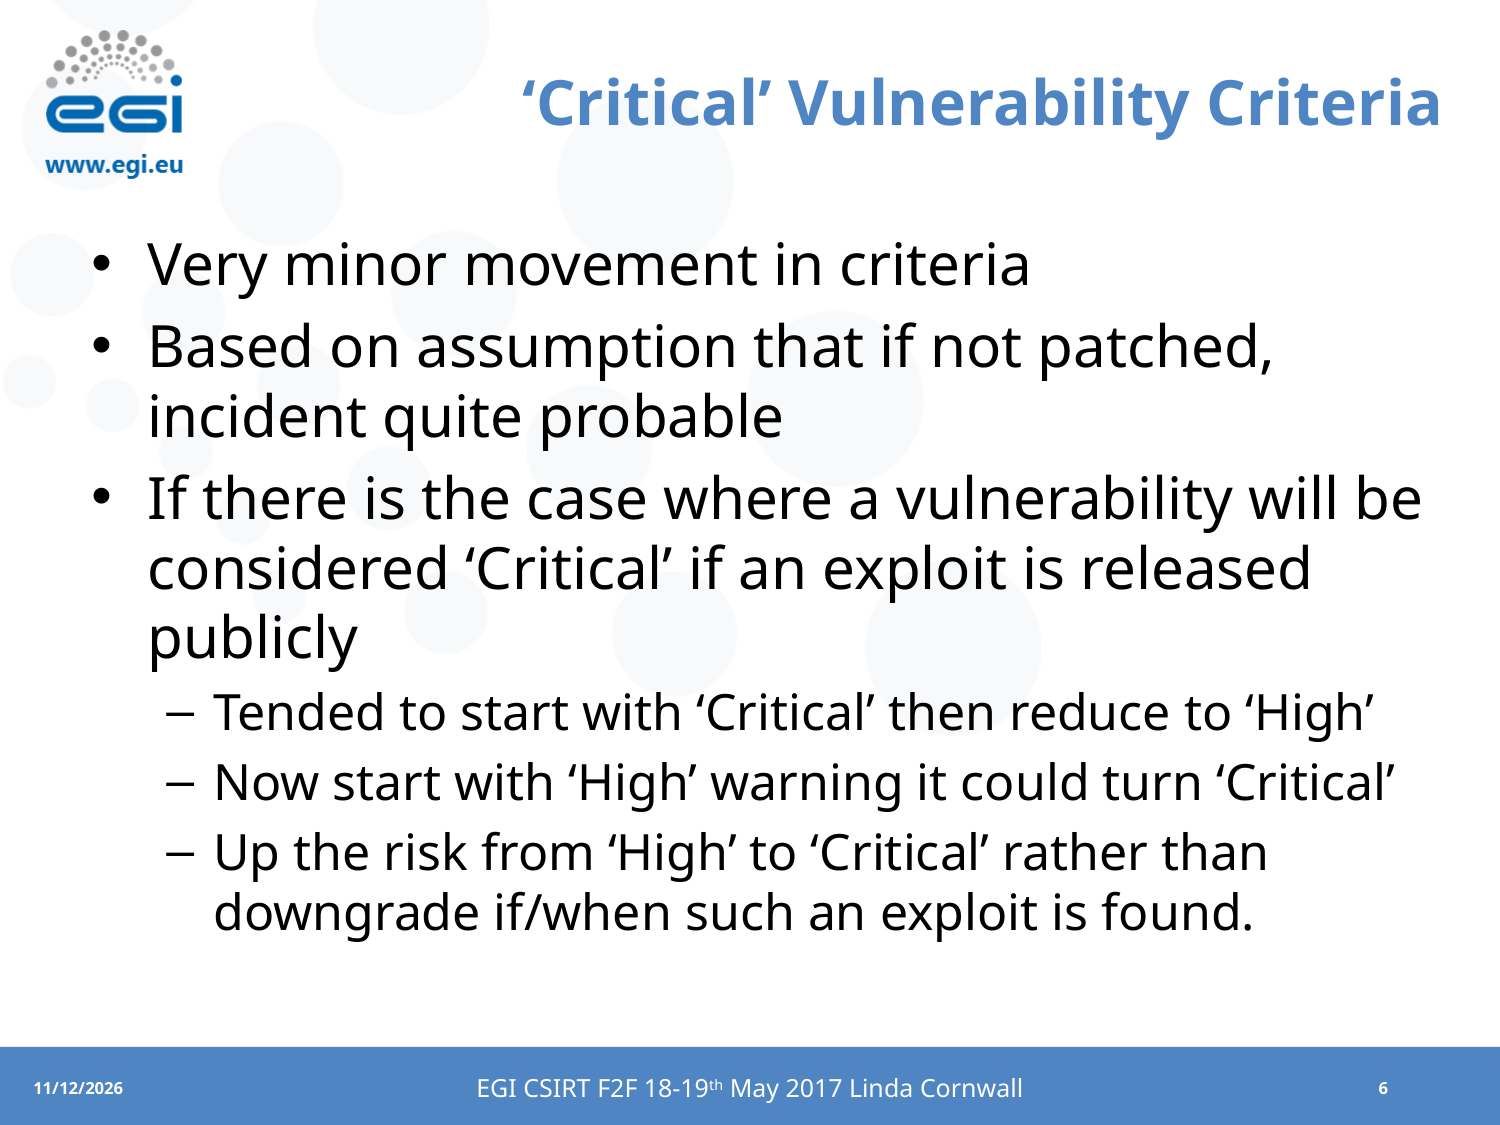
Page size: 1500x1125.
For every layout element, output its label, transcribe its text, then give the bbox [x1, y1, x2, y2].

title ‘Critical’ Vulnerability Criteria [253, 30, 1459, 171]
picture [3, 0, 1076, 772]
footer EGI CSIRT F2F 18-19th May 2017 Linda Cornwall [194, 1057, 1306, 1118]
list Very minor movement in criteria Based on assumption that if not patched, incident quite probable If there is the case where a vulnerability will be considered ‘Critical’ if an exploit is released publicly Tended to start with ‘Critical’ then reduce to ‘High’ Now start with ‘High’ warning it could turn ‘Critical’ Up the risk from ‘High’ to ‘Critical’ rather than downgrade if/when such an exploit is found. [76, 220, 1459, 1005]
